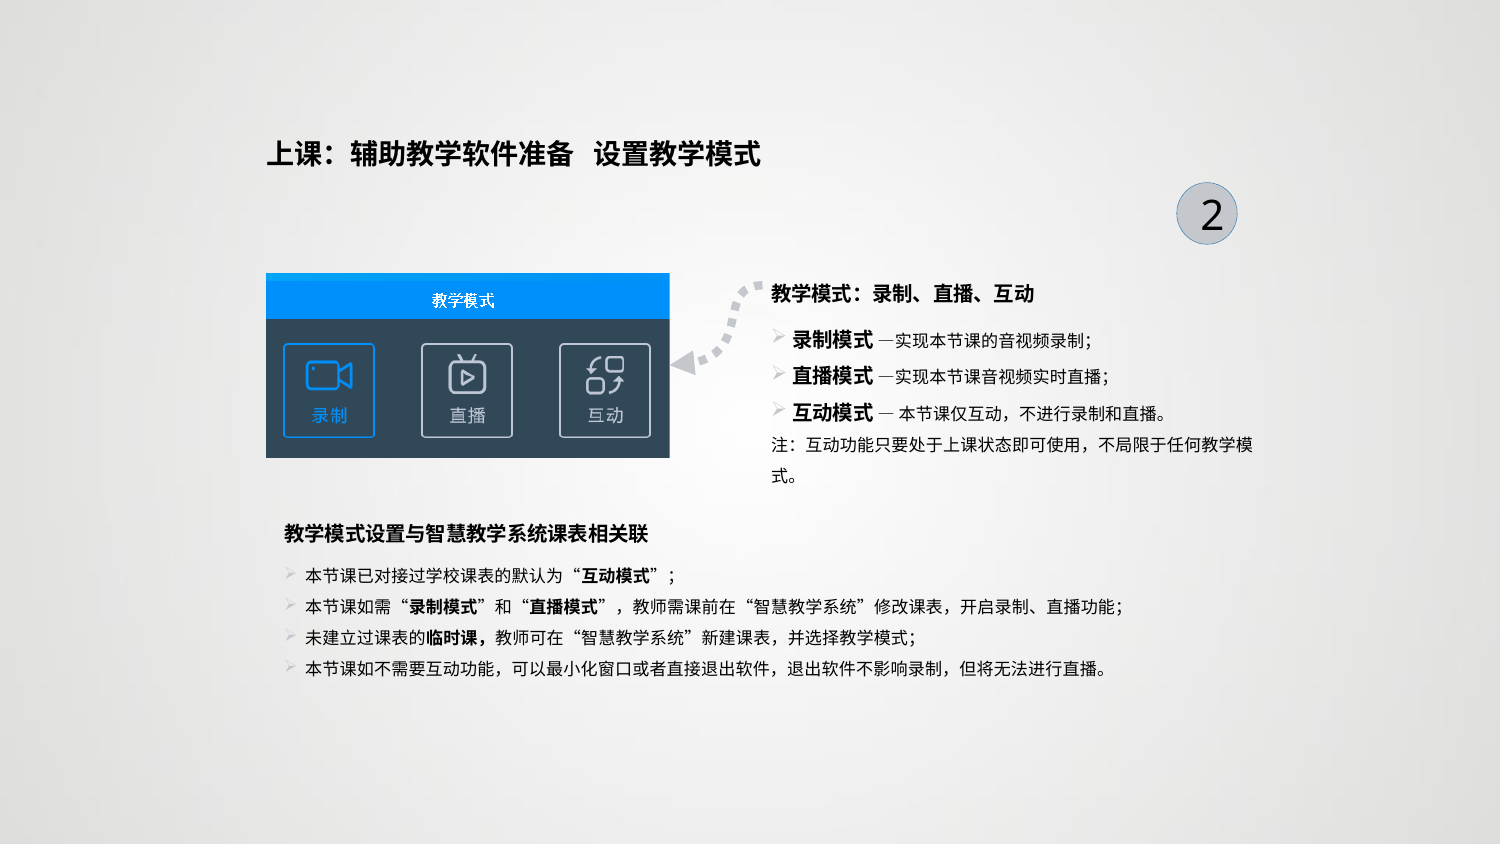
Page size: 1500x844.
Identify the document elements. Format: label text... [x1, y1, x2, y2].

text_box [669, 285, 763, 366]
text_box 教学模式：录制、直播、互动 录制模式 —实现本节课的音视频录制； 直播模式 —实现本节课音视频实时直播； 互动模式 — 本节课仅互动，不进行录制和直播。 注：互动功能只要处于上课状态即可使用，不局限于任何教学模式。 [756, 261, 1288, 494]
picture [0, 0, 1500, 844]
text_box 教学模式设置与智慧教学系统课表相关联 本节课已对接过学校课表的默认为“互动模式”； 本节课如需“录制模式”和“直播模式”，教师需课前在“智慧教学系统”修改课表，开启录制、直播功能； 未建立过课表的临时课，教师可在“智慧教学系统”新建课表，并选择教学模式； 本节课如不需要互动功能，可以最小化窗口或者直接退出软件，退出软件不影响录制，但将无法进行直播。 [269, 501, 1238, 686]
text_box 2 [1174, 180, 1240, 247]
text_box 上课：辅助教学软件准备 设置教学模式 [266, 136, 804, 204]
